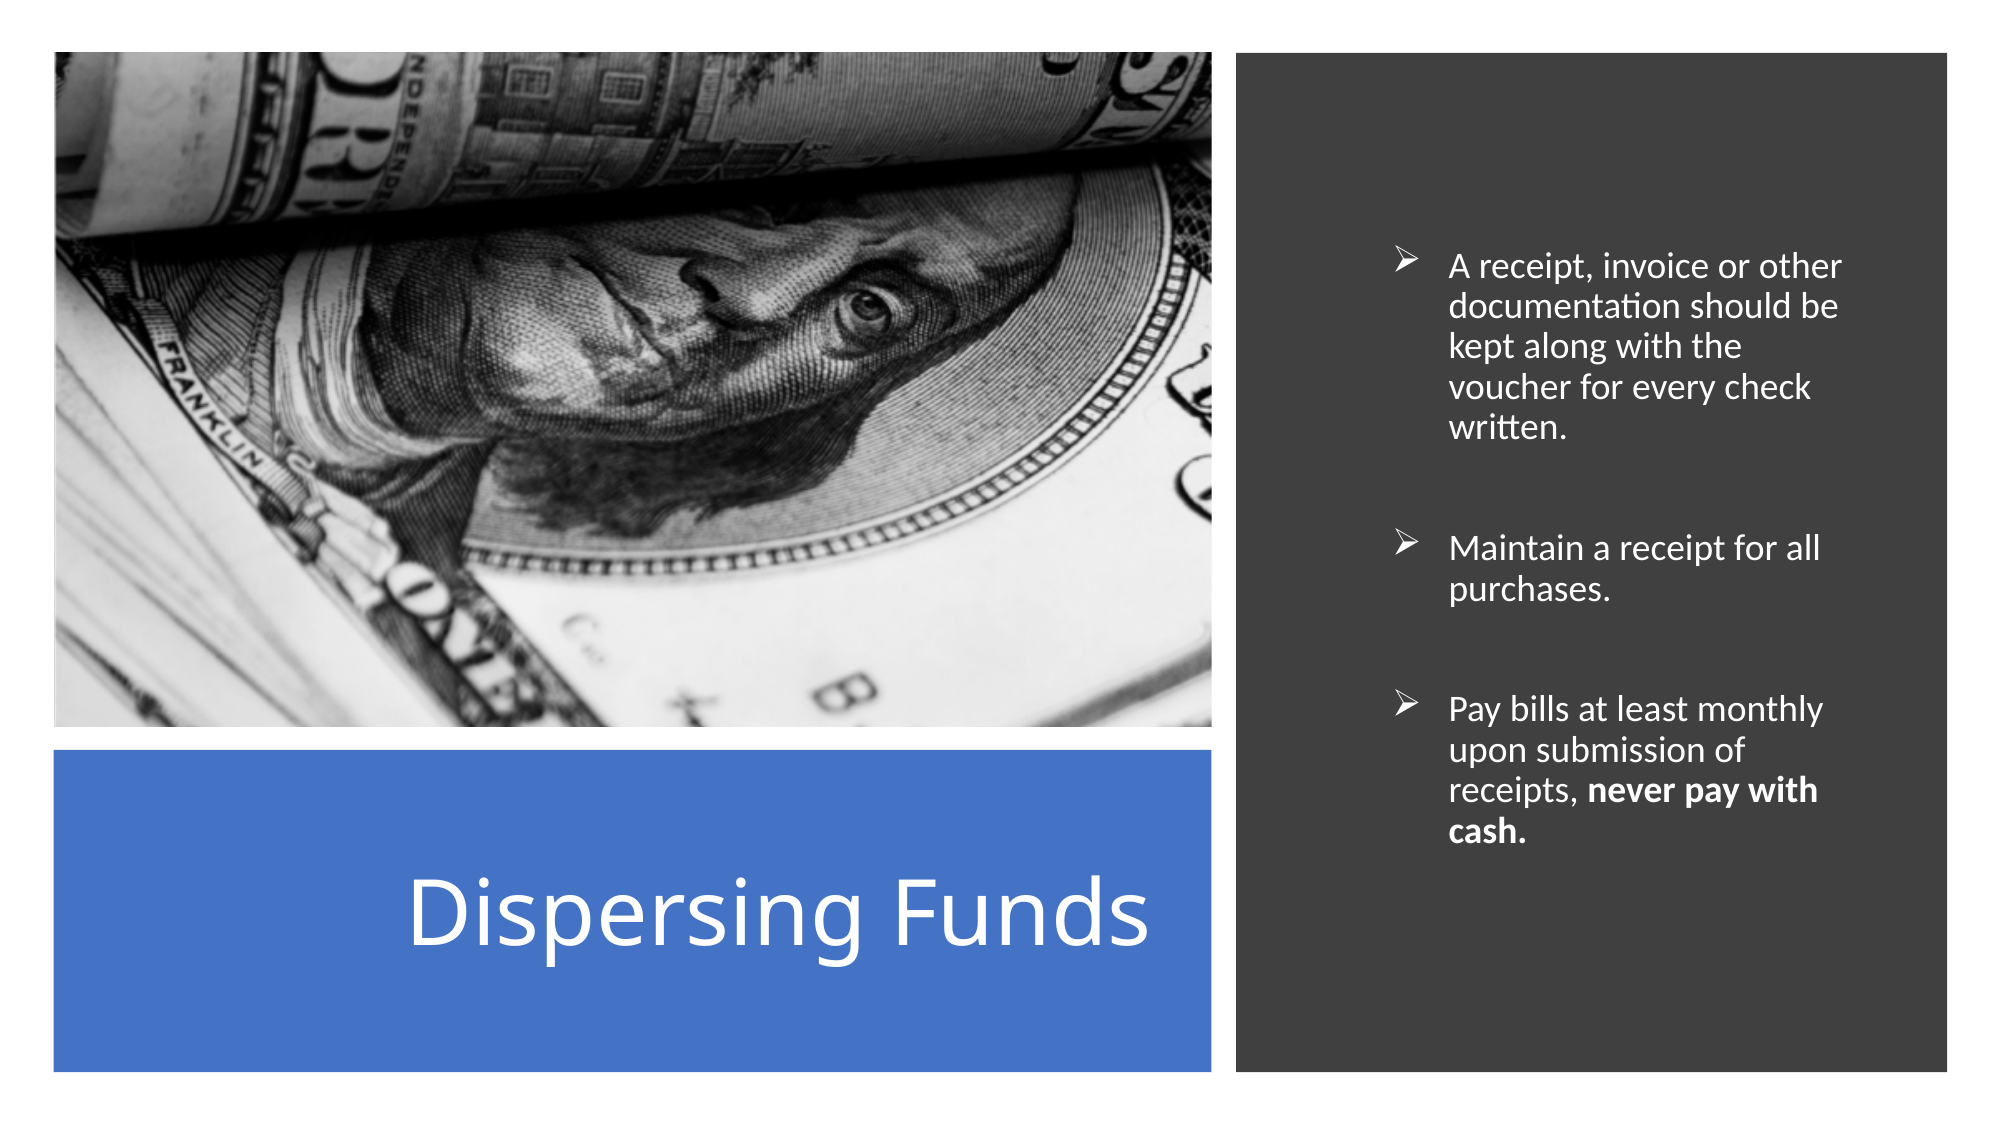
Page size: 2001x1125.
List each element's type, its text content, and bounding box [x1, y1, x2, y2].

picture [53, 52, 1212, 727]
list A receipt, invoice or other documentation should be kept along with the voucher for every check written. Maintain a receipt for all purchases. Pay bills at least monthly upon submission of receipts, never pay with cash. [1317, 150, 1879, 947]
text_box [1235, 52, 1948, 1073]
text_box [53, 749, 1212, 1073]
title Dispersing Funds [85, 782, 1168, 1049]
